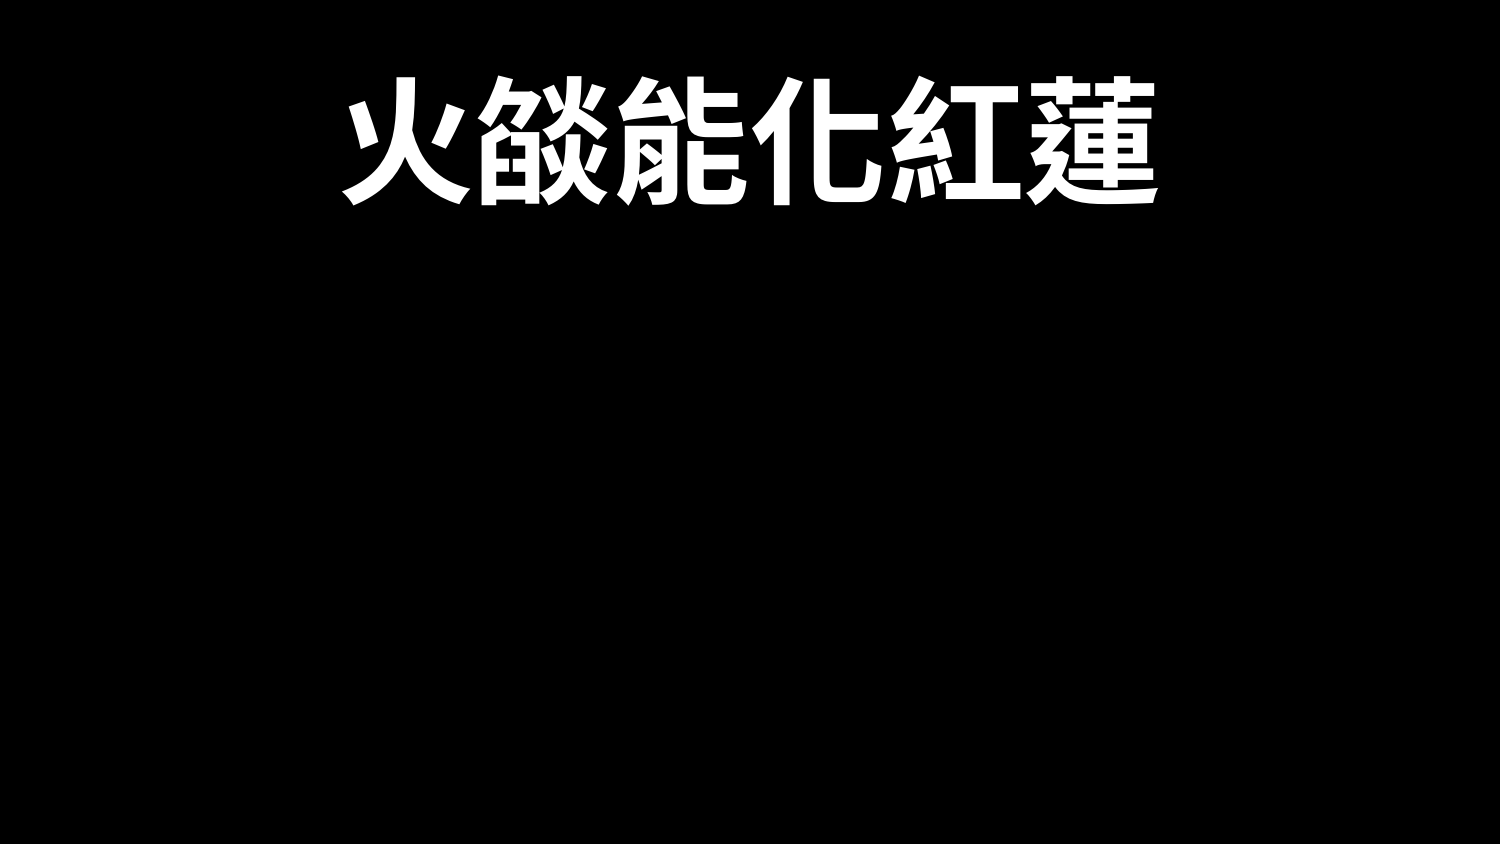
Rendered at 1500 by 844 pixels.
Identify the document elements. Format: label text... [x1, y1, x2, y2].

title 火燄能化紅蓮 [75, 68, 1425, 210]
